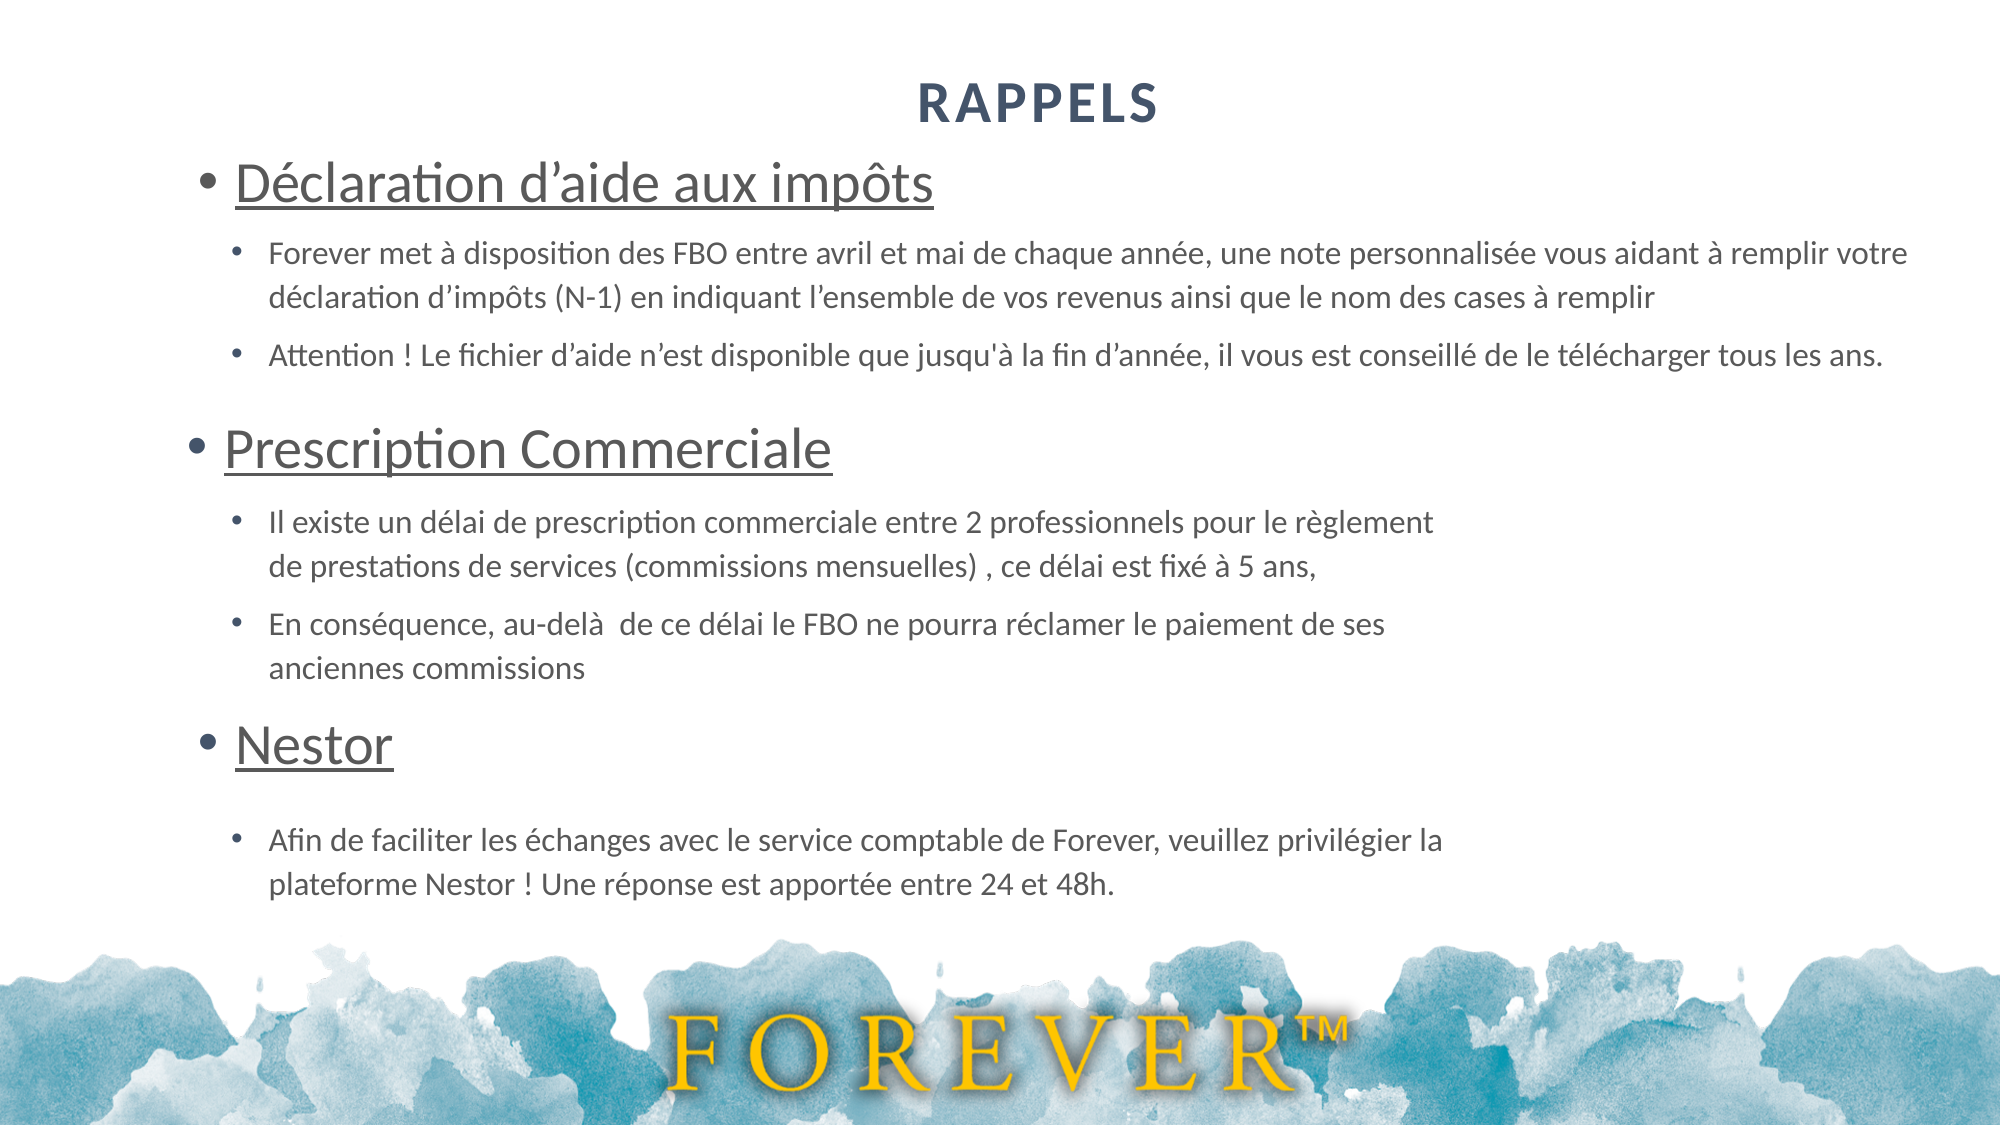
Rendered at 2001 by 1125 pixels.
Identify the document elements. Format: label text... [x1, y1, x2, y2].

list Déclaration d’aide aux impôts [182, 144, 971, 213]
text_box [216, 665, 971, 807]
text_box Afin de faciliter les échanges avec le service comptable de Forever, veuillez privilégier la plateforme Nestor ! Une réponse est apportée entre 24 et 48h. [216, 807, 1477, 921]
title Rappels [205, 62, 1875, 215]
text_box Nestor [182, 692, 216, 760]
text_box Prescription Commerciale [171, 396, 960, 464]
text_box Il existe un délai de prescription commerciale entre 2 professionnels pour le règlement de prestations de services (commissions mensuelles) , ce délai est fixé à 5 ans, En conséquence, au-delà de ce délai le FBO ne pourra réclamer le paiement de ses anciennes commissions [216, 488, 1477, 705]
text_box Forever met à disposition des FBO entre avril et mai de chaque année, une note personnalisée vous aidant à remplir votre déclaration d’impôts (N-1) en indiquant l’ensemble de vos revenus ainsi que le nom des cases à remplir Attention ! Le fichier d’aide n’est disponible que jusqu'à la fin d’année, il vous est conseillé de le télécharger tous les ans. [216, 219, 1959, 387]
picture [0, 928, 2000, 1125]
